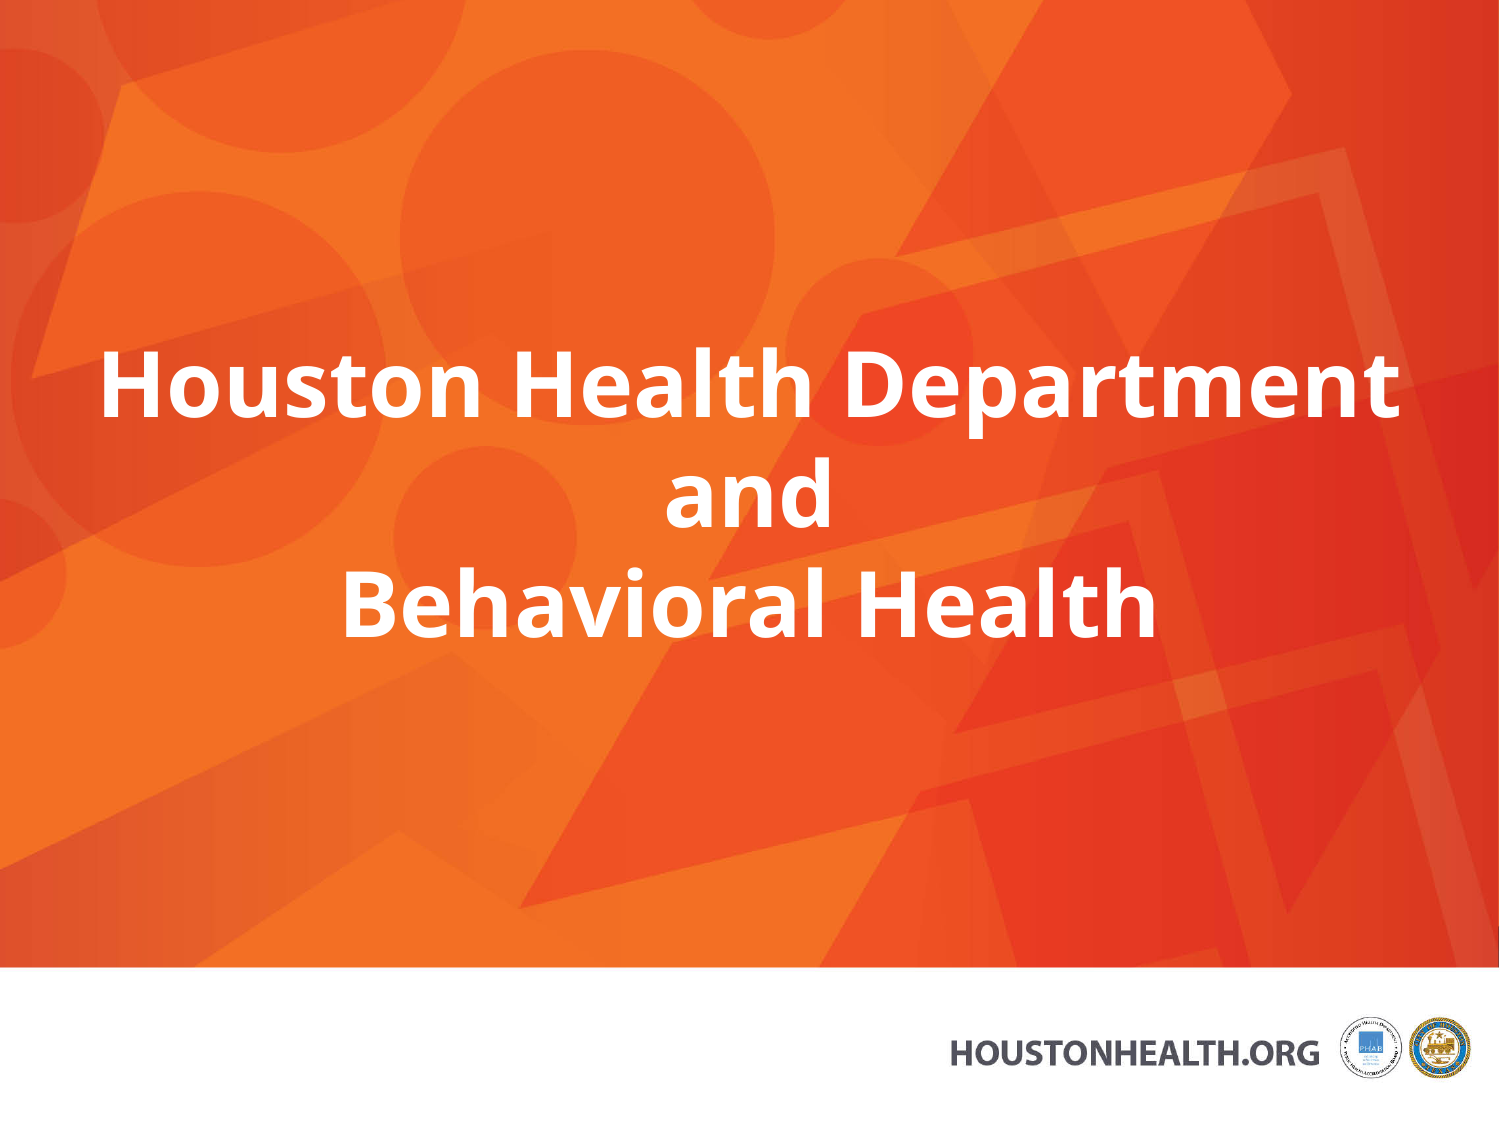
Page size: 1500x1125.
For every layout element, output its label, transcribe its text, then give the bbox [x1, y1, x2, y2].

picture [0, 0, 1500, 1125]
title Houston Health Department and Behavioral Health [75, 156, 1425, 825]
